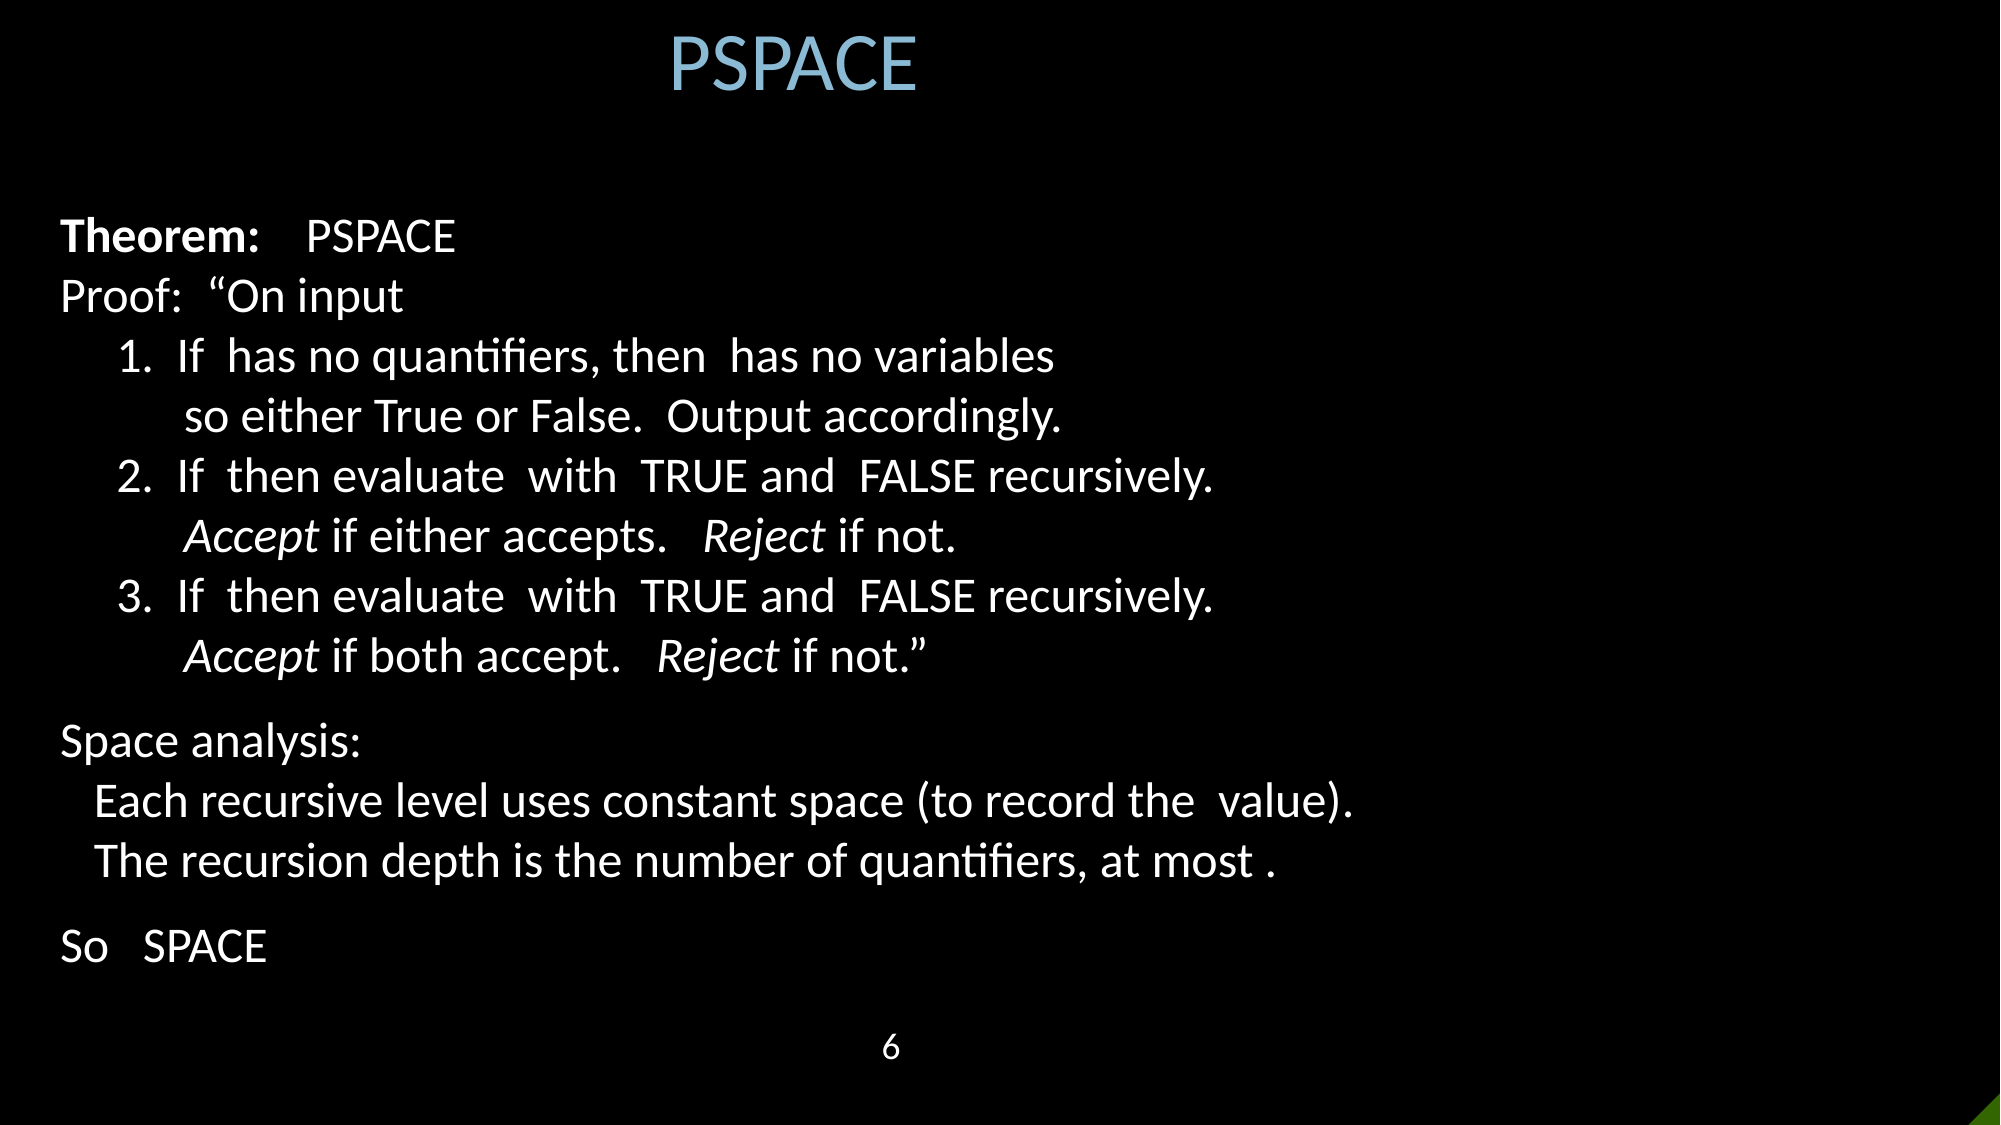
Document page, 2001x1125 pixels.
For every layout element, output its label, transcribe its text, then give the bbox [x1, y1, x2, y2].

text_box 6 [866, 1014, 916, 1074]
text_box [1968, 1093, 2000, 1125]
